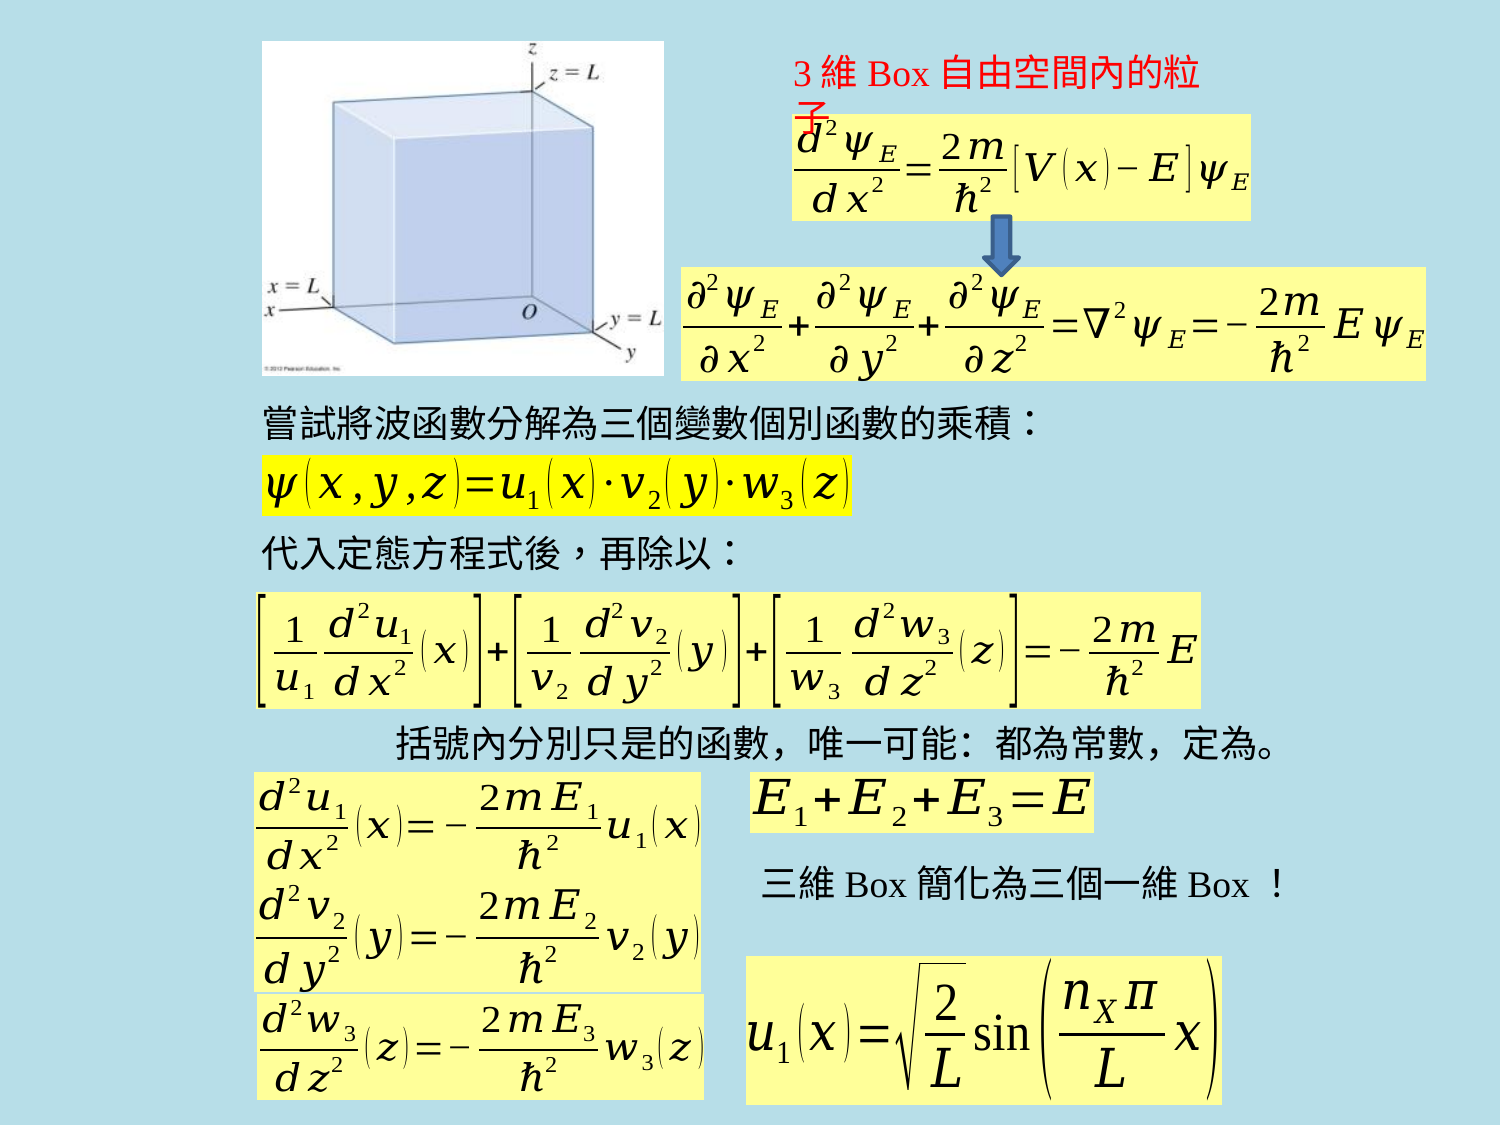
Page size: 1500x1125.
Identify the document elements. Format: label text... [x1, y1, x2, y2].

text_box 嘗試將波函數分解為三個變數個別函數的乘積： [247, 392, 1081, 453]
text_box 三維Box簡化為三個一維Box！ [745, 852, 1443, 913]
text_box 3維Box自由空間內的粒子 [778, 41, 1251, 147]
text_box [981, 214, 1021, 278]
picture [261, 41, 664, 376]
